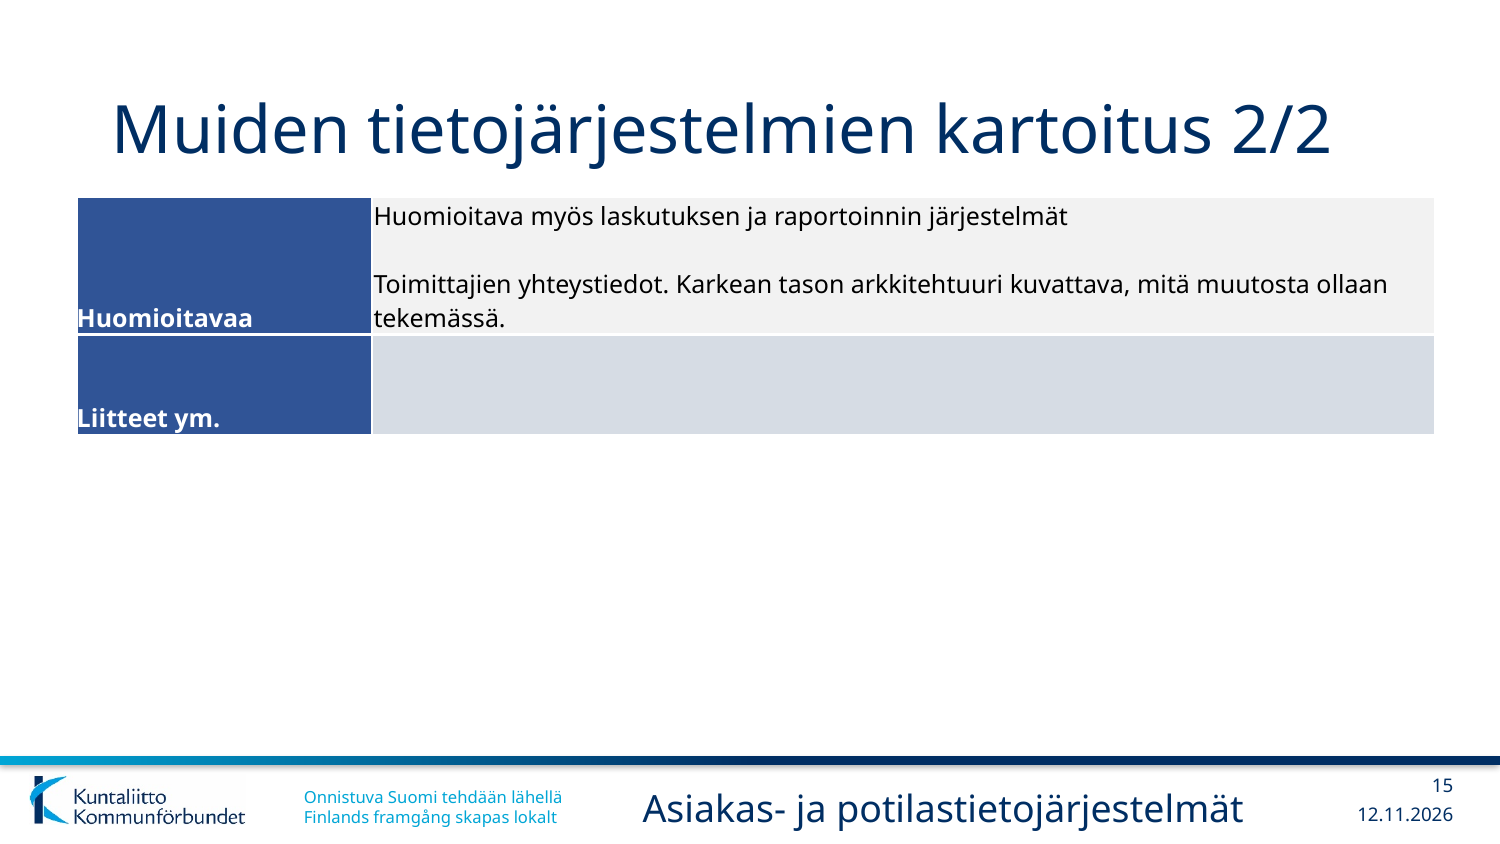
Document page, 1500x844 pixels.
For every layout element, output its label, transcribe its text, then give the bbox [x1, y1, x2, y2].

table_cell Liitteet ym. [78, 336, 371, 434]
table_cell [373, 336, 1434, 434]
text_box Asiakas- ja potilastietojärjestelmät [627, 778, 1260, 838]
slide_number 15 [1389, 770, 1454, 803]
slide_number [1305, 798, 1454, 832]
table_header Huomioitava myös laskutuksen ja raportoinnin järjestelmät Toimittajien yhteystiedot. Karkean tason arkkitehtuuri kuvattava, mitä muutosta ollaan tekemässä. [373, 198, 1434, 333]
title Muiden tietojärjestelmien kartoitus 2/2 [111, 33, 1388, 175]
table_header Huomioitavaa [78, 198, 371, 333]
picture [29, 773, 246, 825]
